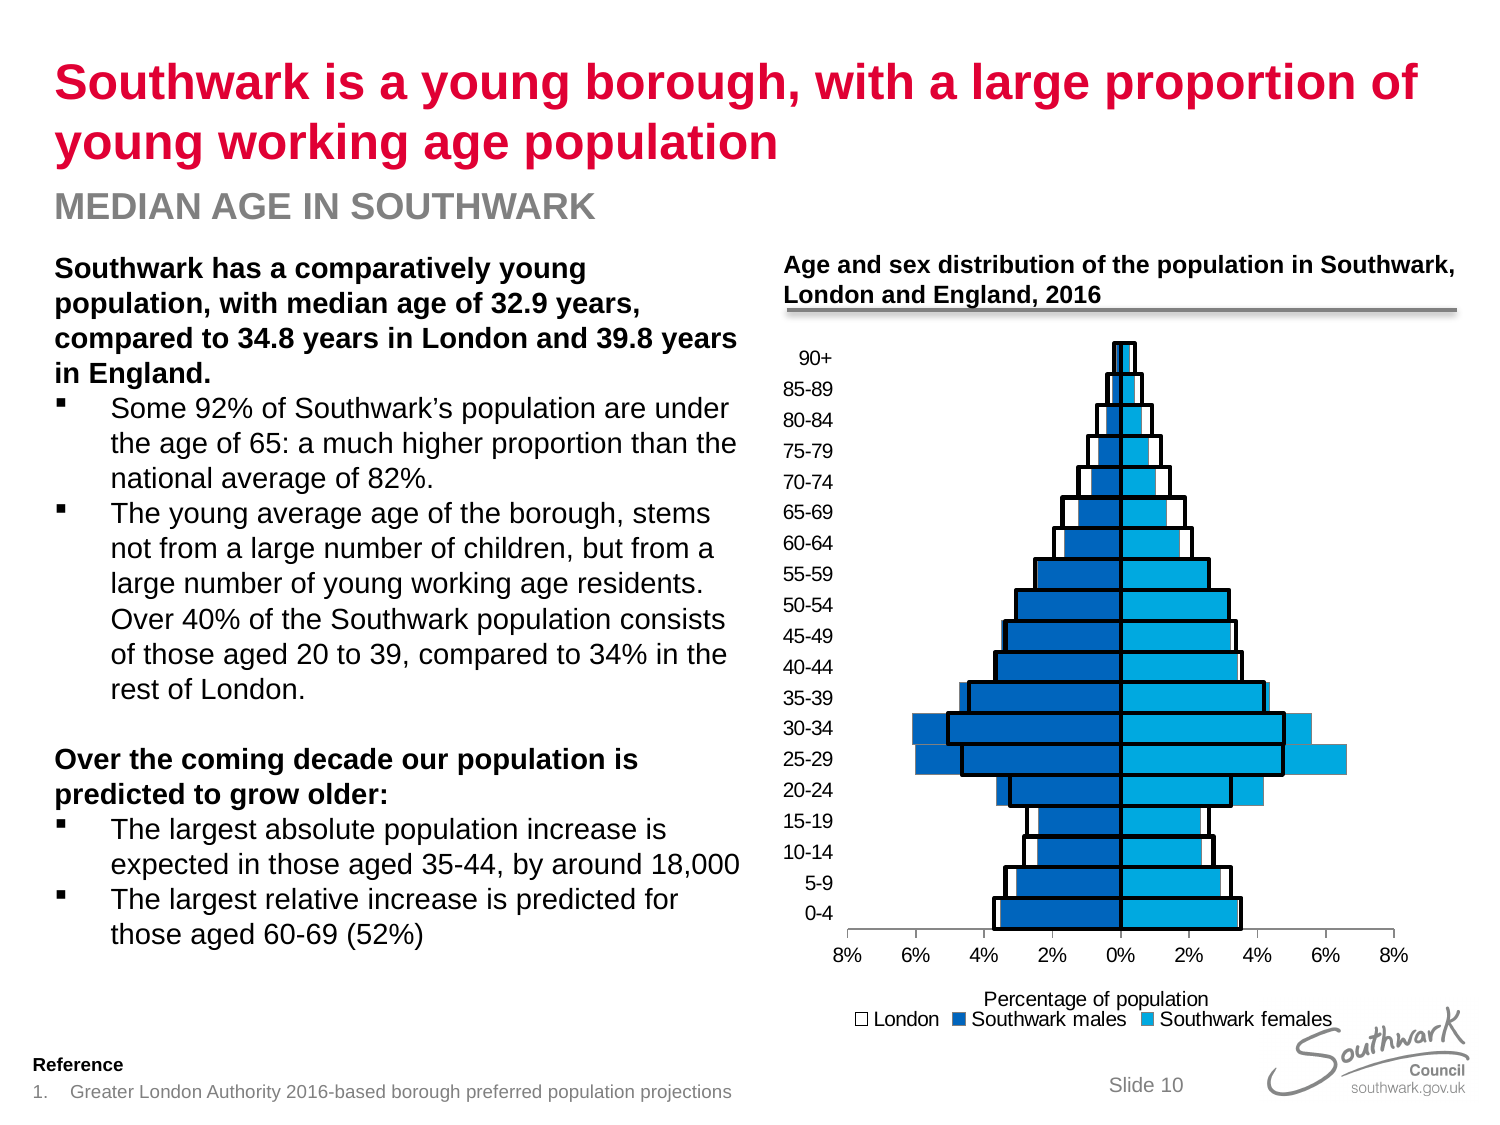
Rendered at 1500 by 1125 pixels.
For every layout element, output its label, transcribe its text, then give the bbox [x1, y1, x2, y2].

text_box Age and sex distribution of the population in Southwark, London and England, 2016 [768, 241, 1500, 317]
text_box Reference Greater London Authority 2016-based borough preferred population projections [18, 1045, 1090, 1110]
picture [1259, 997, 1479, 1103]
text_box MEDIAN AGE IN SOUTHWARK [39, 174, 762, 235]
chart [761, 316, 1427, 1038]
title Southwark is a young borough, with a large proportion of young working age population [39, 30, 1440, 188]
list Southwark has a comparatively young population, with median age of 32.9 years, compared to 34.8 years in London and 39.8 years in England. Some 92% of Southwark’s population are under the age of 65: a much higher proportion than the national average of 82%. The young average age of the borough, stems not from a large number of children, but from a large number of young working age residents. Over 40% of the Southwark population consists of those aged 20 to 39, compared to 34% in the rest of London. Over the coming decade our population is predicted to grow older: The largest absolute population increase is expected in those aged 35-44, by around 18,000 The largest relative increase is predicted for those aged 60-69 (52%) [39, 241, 762, 1013]
